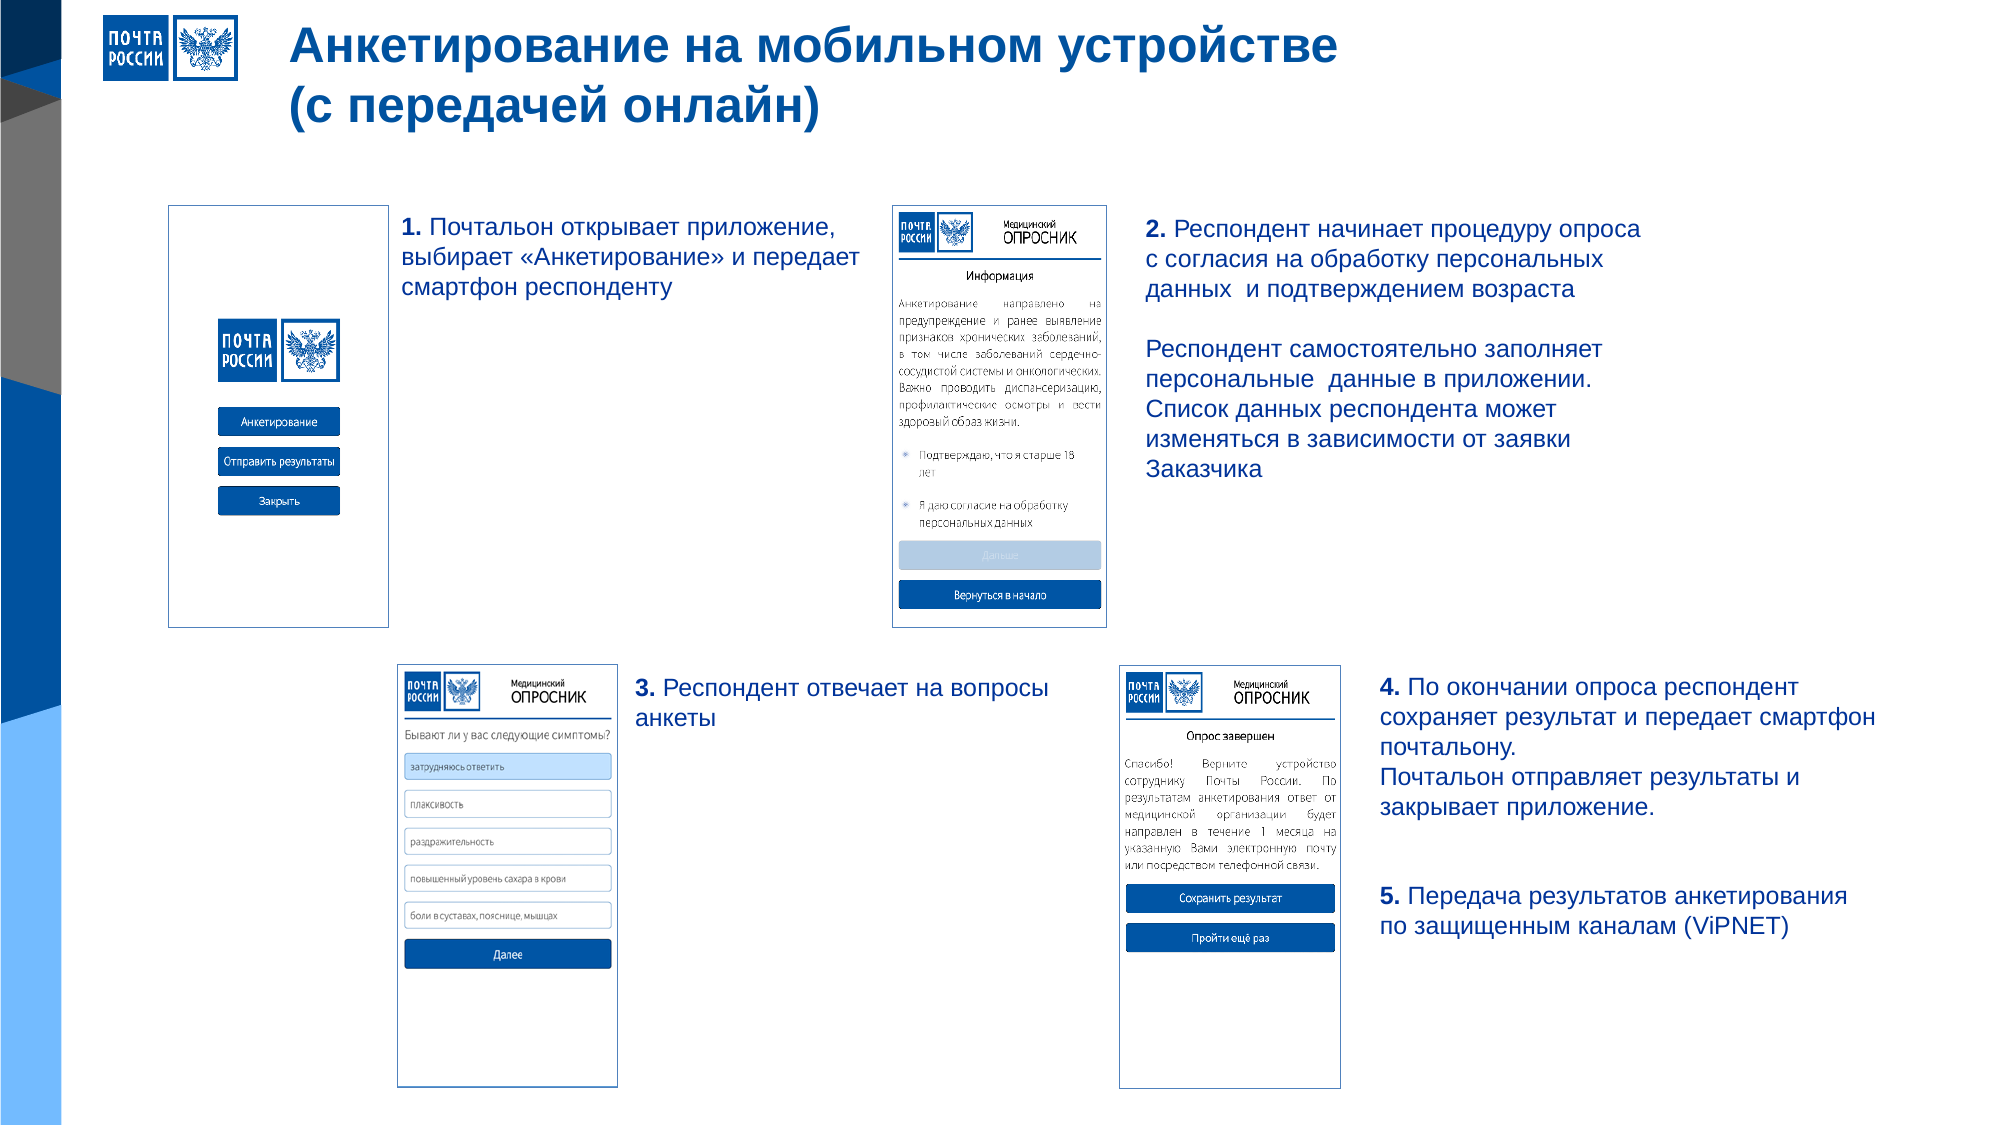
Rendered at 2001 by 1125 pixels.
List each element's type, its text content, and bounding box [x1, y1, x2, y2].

picture [168, 205, 389, 628]
text_box 1. Почтальон открывает приложение, выбирает «Анкетирование» и передает смартфон респонденту [386, 203, 909, 308]
picture [397, 664, 618, 1088]
text_box 3. Респондент отвечает на вопросы анкеты [620, 664, 1140, 740]
title Анкетирование на мобильном устройстве (с передачей онлайн) [273, 20, 1897, 126]
picture [1119, 665, 1341, 1089]
text_box 4. По окончании опроса респондент сохраняет результат и передает смартфон почтальону. Почтальон отправляет результаты и закрывает приложение. 5. Передача результатов анкетирования по защищенным каналам (ViPNET) [1365, 662, 1897, 948]
picture [103, 15, 238, 81]
text_box 2. Респондент начинает процедуру опроса с согласия на обработку персональных данных и подтверждением возраста Респондент самостоятельно заполняет персональные данные в приложении. Список данных респондента может изменяться в зависимости от заявки Заказчика [1130, 205, 1667, 490]
picture [891, 205, 1107, 628]
